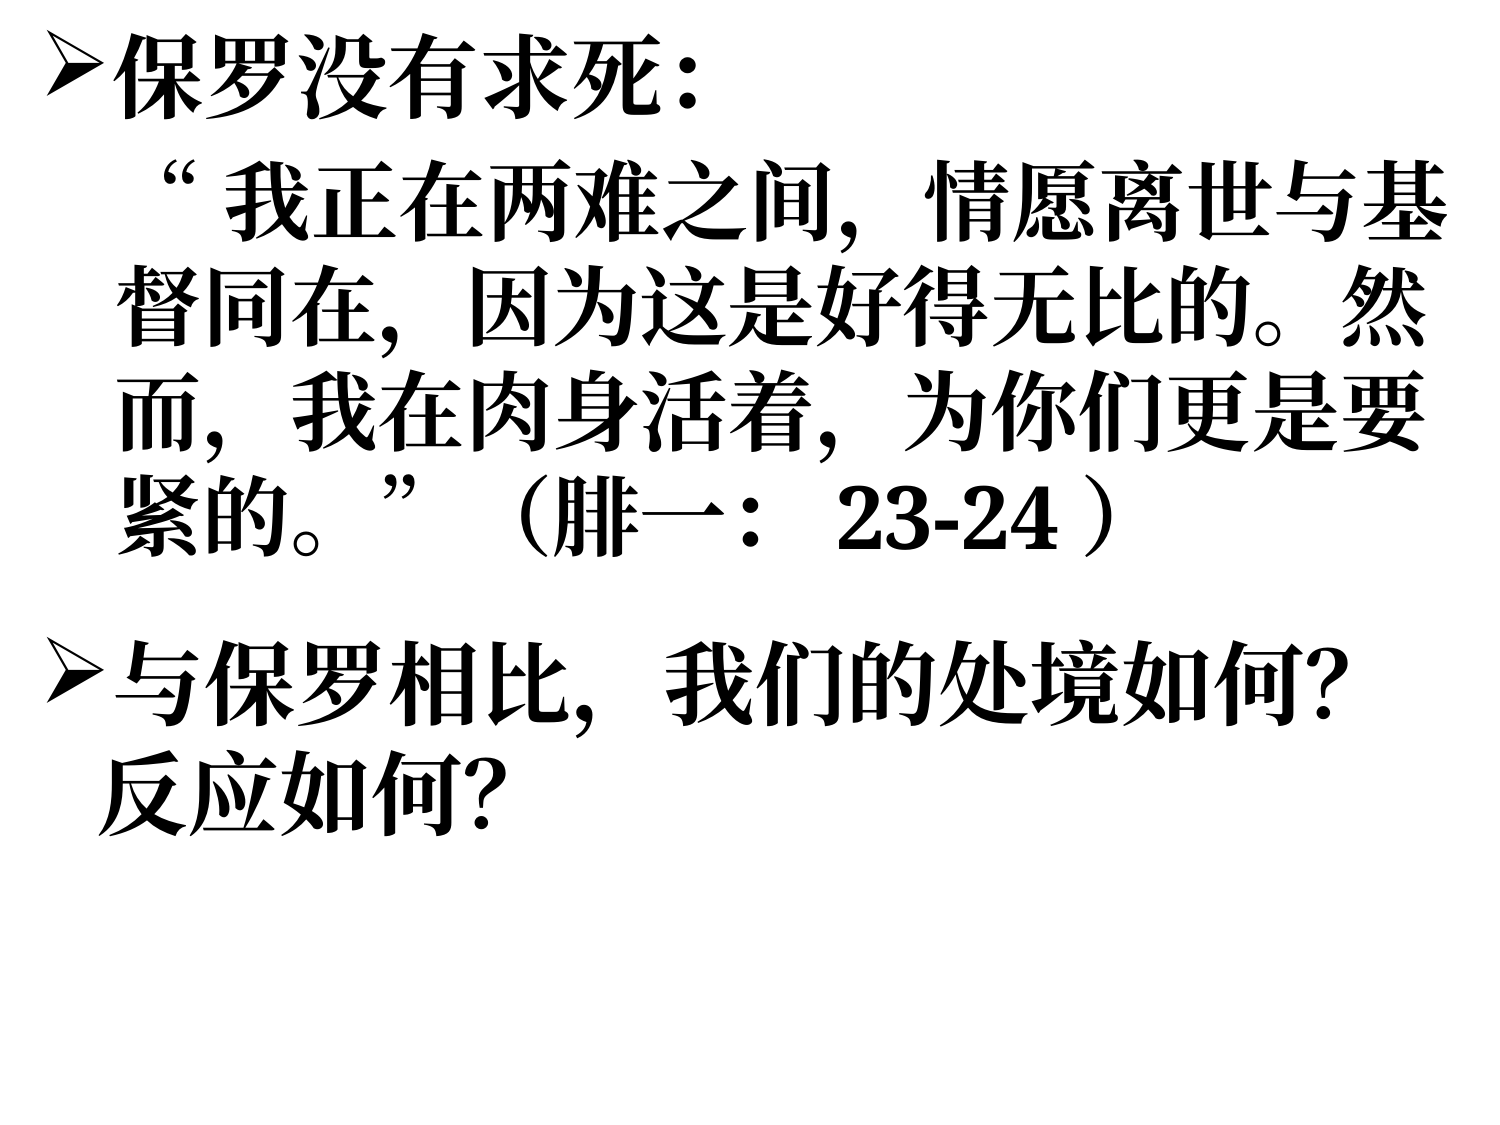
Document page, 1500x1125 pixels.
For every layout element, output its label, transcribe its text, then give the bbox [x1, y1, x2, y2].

list 保罗没有求死： “我正在两难之间，情愿离世与基督同在，因为这是好得无比的。然而，我在肉身活着，为你们更是要紧的。”（腓一：23-24） 与保罗相比，我们的处境如何？反应如何？ [24, 12, 1475, 1063]
